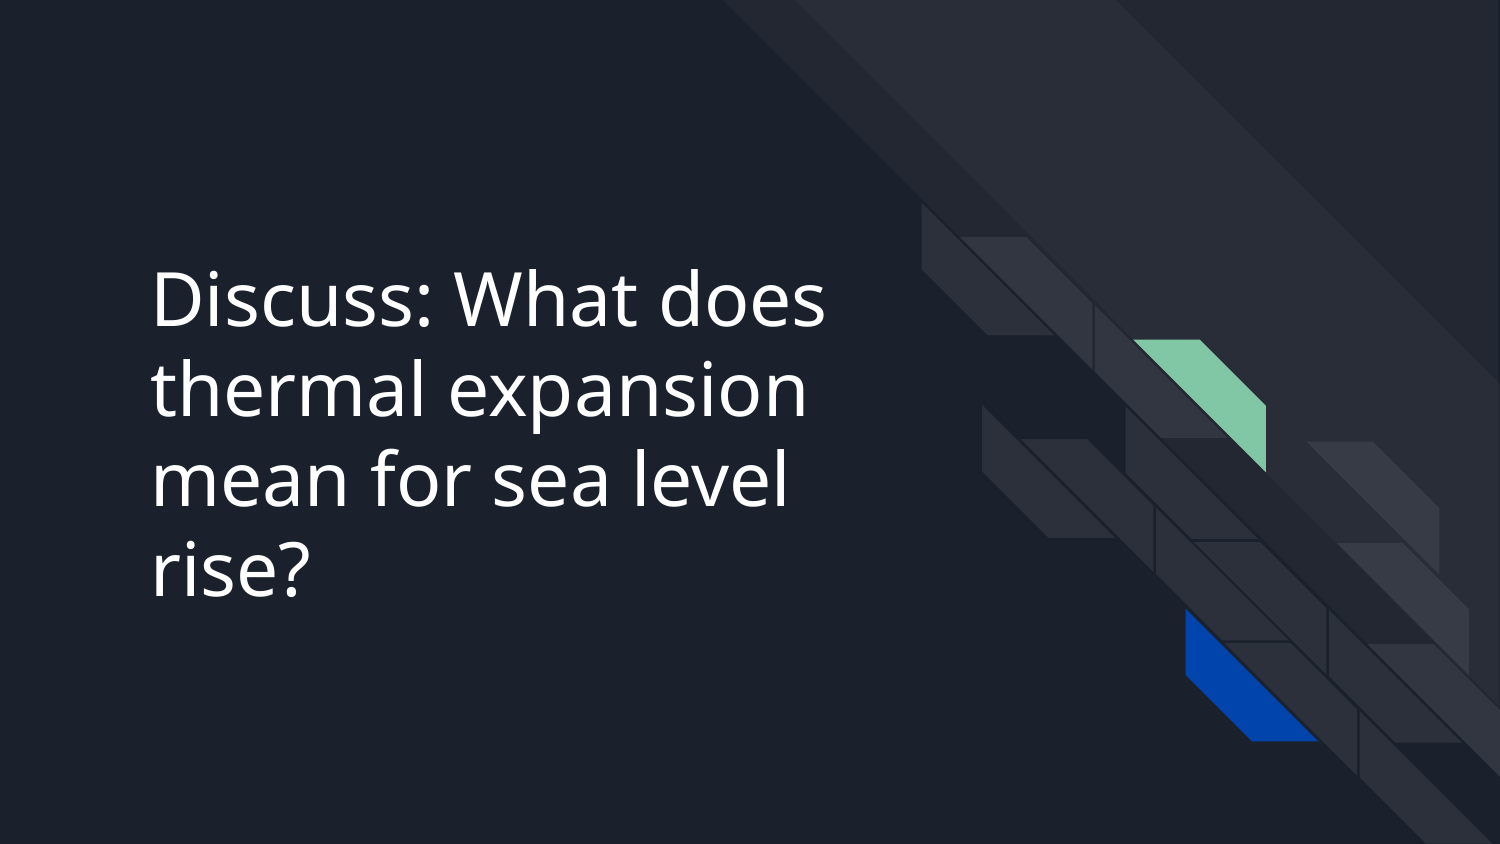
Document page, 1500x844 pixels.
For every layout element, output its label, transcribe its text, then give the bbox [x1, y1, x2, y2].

title Discuss: What does thermal expansion mean for sea level rise? [135, 336, 888, 526]
